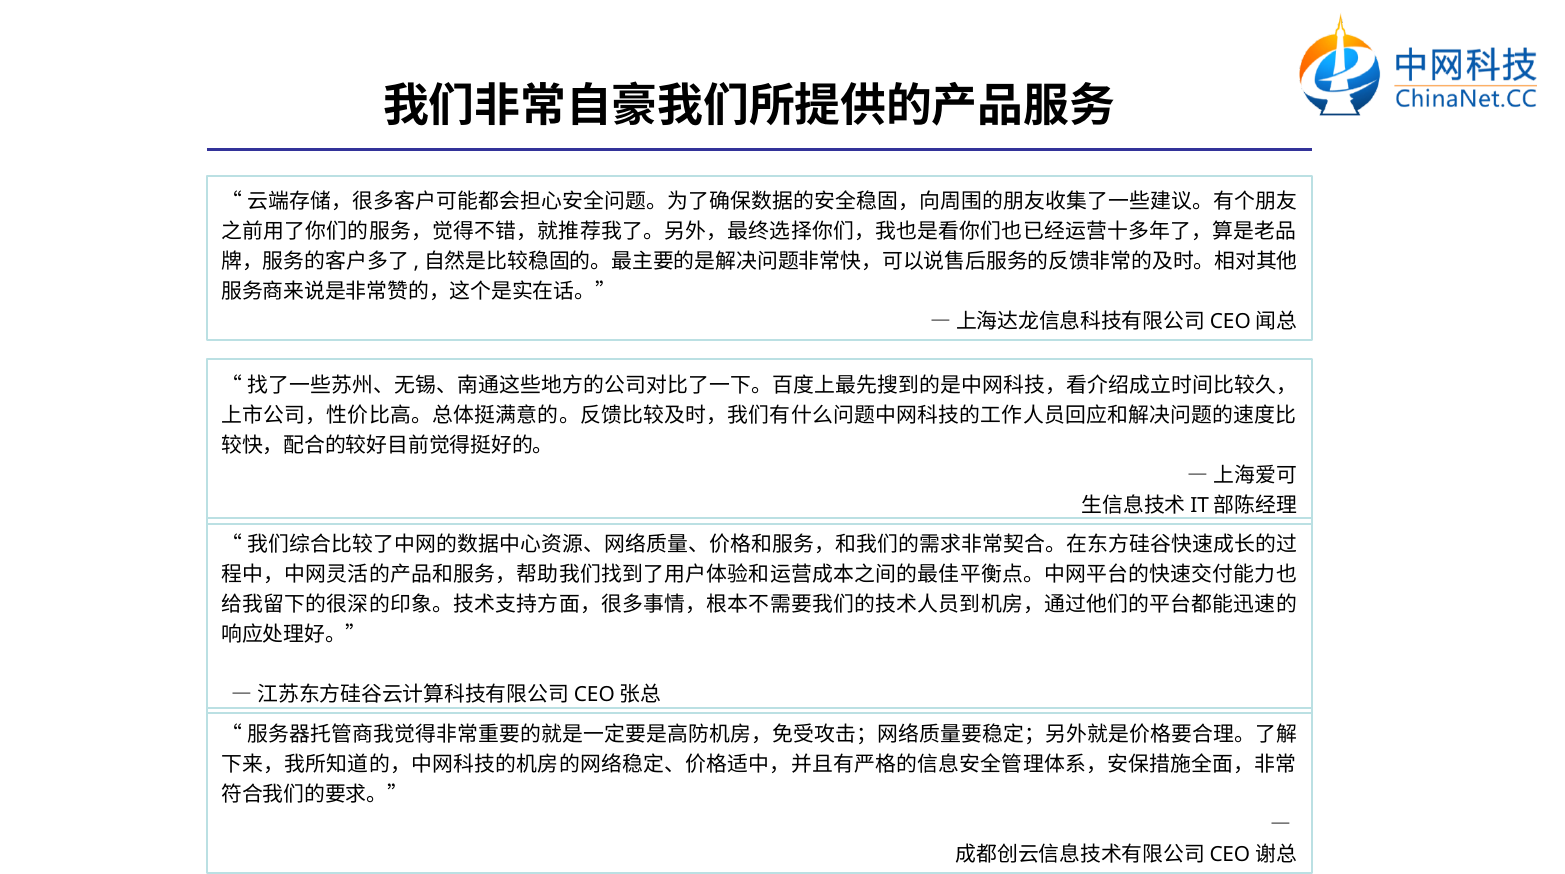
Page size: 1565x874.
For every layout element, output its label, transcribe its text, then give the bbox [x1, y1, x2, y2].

text_box “服务器托管商我觉得非常重要的就是一定要是高防机房，免受攻击；网络质量要稳定；另外就是价格要合理。了解下来，我所知道的，中网科技的机房的网络稳定、价格适中，并且有严格的信息安全管理体系，安保措施全面，非常符合我们的要求。” —成都创云信息技术有限公司CEO谢总 [206, 713, 1312, 873]
text_box 我们非常自豪我们所提供的产品服务 [368, 70, 1149, 138]
text_box “我们综合比较了中网的数据中心资源、网络质量、价格和服务，和我们的需求非常契合。在东方硅谷快速成长的过程中，中网灵活的产品和服务，帮助我们找到了用户体验和运营成本之间的最佳平衡点。中网平台的快速交付能力也给我留下的很深的印象。技术支持方面，很多事情，根本不需要我们的技术人员到机房，通过他们的平台都能迅速的响应处理好。” —江苏东方硅谷云计算科技有限公司CEO张总 [206, 518, 1312, 713]
text_box “找了一些苏州、无锡、南通这些地方的公司对比了一下。百度上最先搜到的是中网科技，看介绍成立时间比较久，上市公司，性价比高。总体挺满意的。反馈比较及时，我们有什么问题中网科技的工作人员回应和解决问题的速度比较快，配合的较好目前觉得挺好的。 —上海爱可生信息技术IT部陈经理 [206, 359, 1312, 518]
text_box “云端存储，很多客户可能都会担心安全问题。为了确保数据的安全稳固，向周围的朋友收集了一些建议。有个朋友之前用了你们的服务，觉得不错，就推荐我了。另外，最终选择你们，我也是看你们也已经运营十多年了，算是老品牌，服务的客户多了,自然是比较稳固的。最主要的是解决问题非常快，可以说售后服务的反馈非常的及时。相对其他服务商来说是非常赞的，这个是实在话。” —上海达龙信息科技有限公司CEO闻总 [206, 175, 1312, 341]
picture [1254, 10, 1565, 118]
